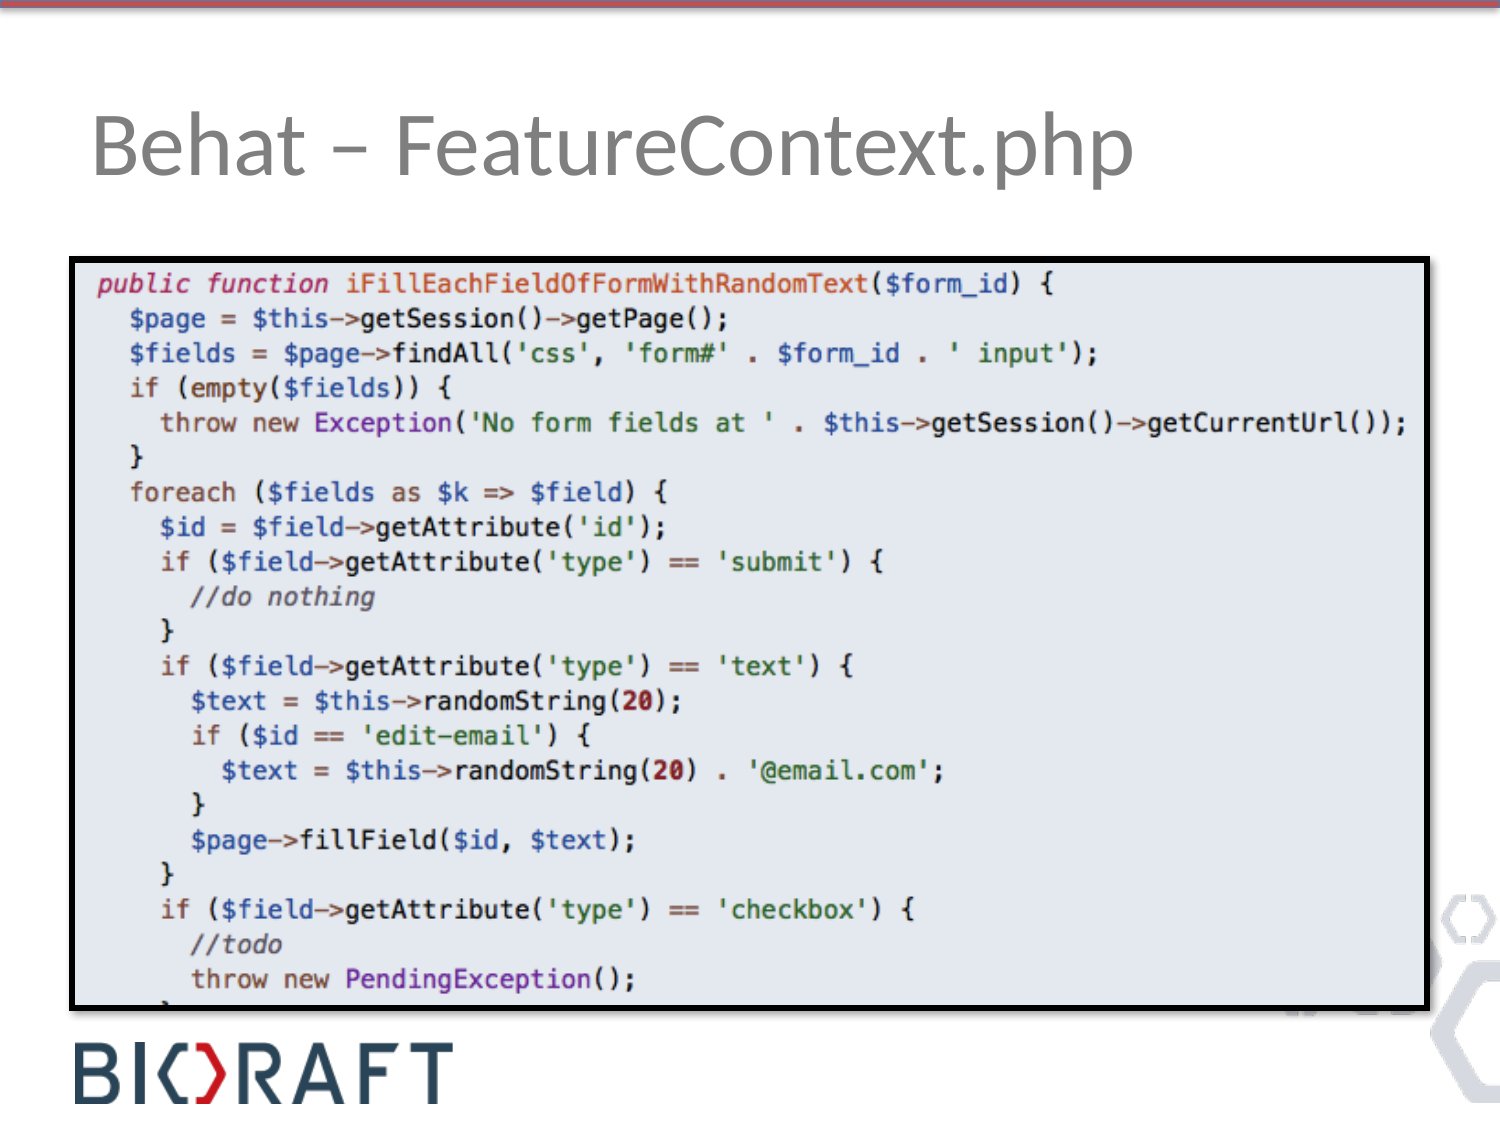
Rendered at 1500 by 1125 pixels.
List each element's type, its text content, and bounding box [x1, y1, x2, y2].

picture [74, 262, 1425, 1006]
title Behat – FeatureContext.php [75, 45, 1425, 233]
